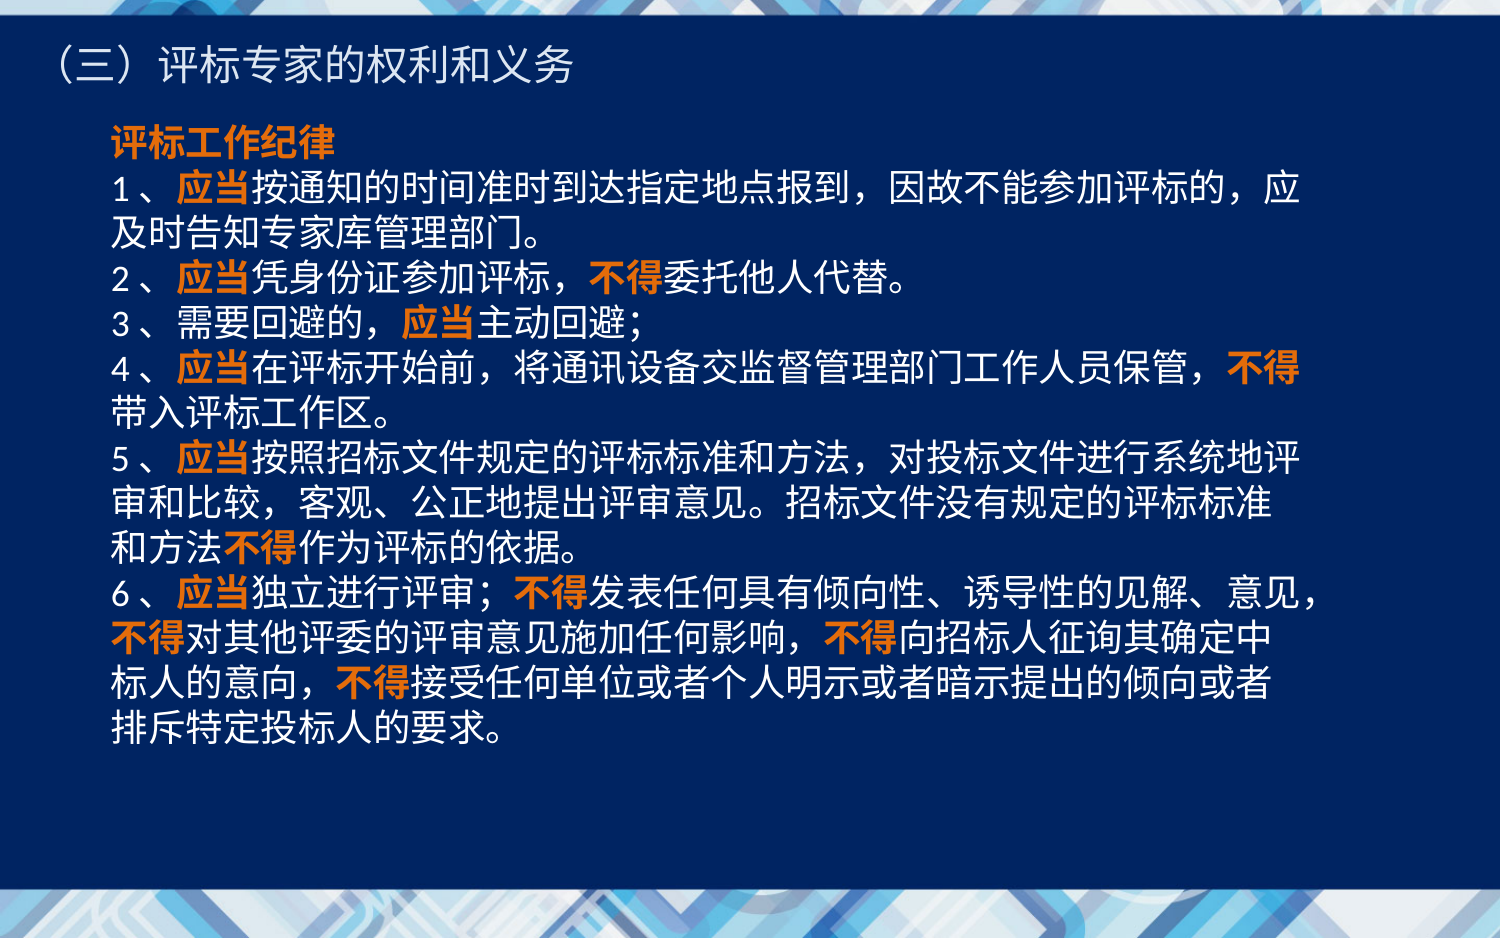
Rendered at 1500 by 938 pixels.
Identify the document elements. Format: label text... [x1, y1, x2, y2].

picture [0, 0, 1500, 938]
text_box 评标工作纪律 1、应当按通知的时间准时到达指定地点报到，因故不能参加评标的，应及时告知专家库管理部门。 2、应当凭身份证参加评标，不得委托他人代替。 3、需要回避的，应当主动回避； 4、应当在评标开始前，将通讯设备交监督管理部门工作人员保管，不得带入评标工作区。 5、应当按照招标文件规定的评标标准和方法，对投标文件进行系统地评审和比较，客观、公正地提出评审意见。招标文件没有规定的评标标准和方法不得作为评标的依据。 6、应当独立进行评审；不得发表任何具有倾向性、诱导性的见解、意见，不得对其他评委的评审意见施加任何影响，不得向招标人征询其确定中标人的意向，不得接受任何单位或者个人明示或者暗示提出的倾向或者排斥特定投标人的要求。 [96, 111, 1325, 756]
text_box （三）评标专家的权利和义务 [17, 31, 1495, 97]
